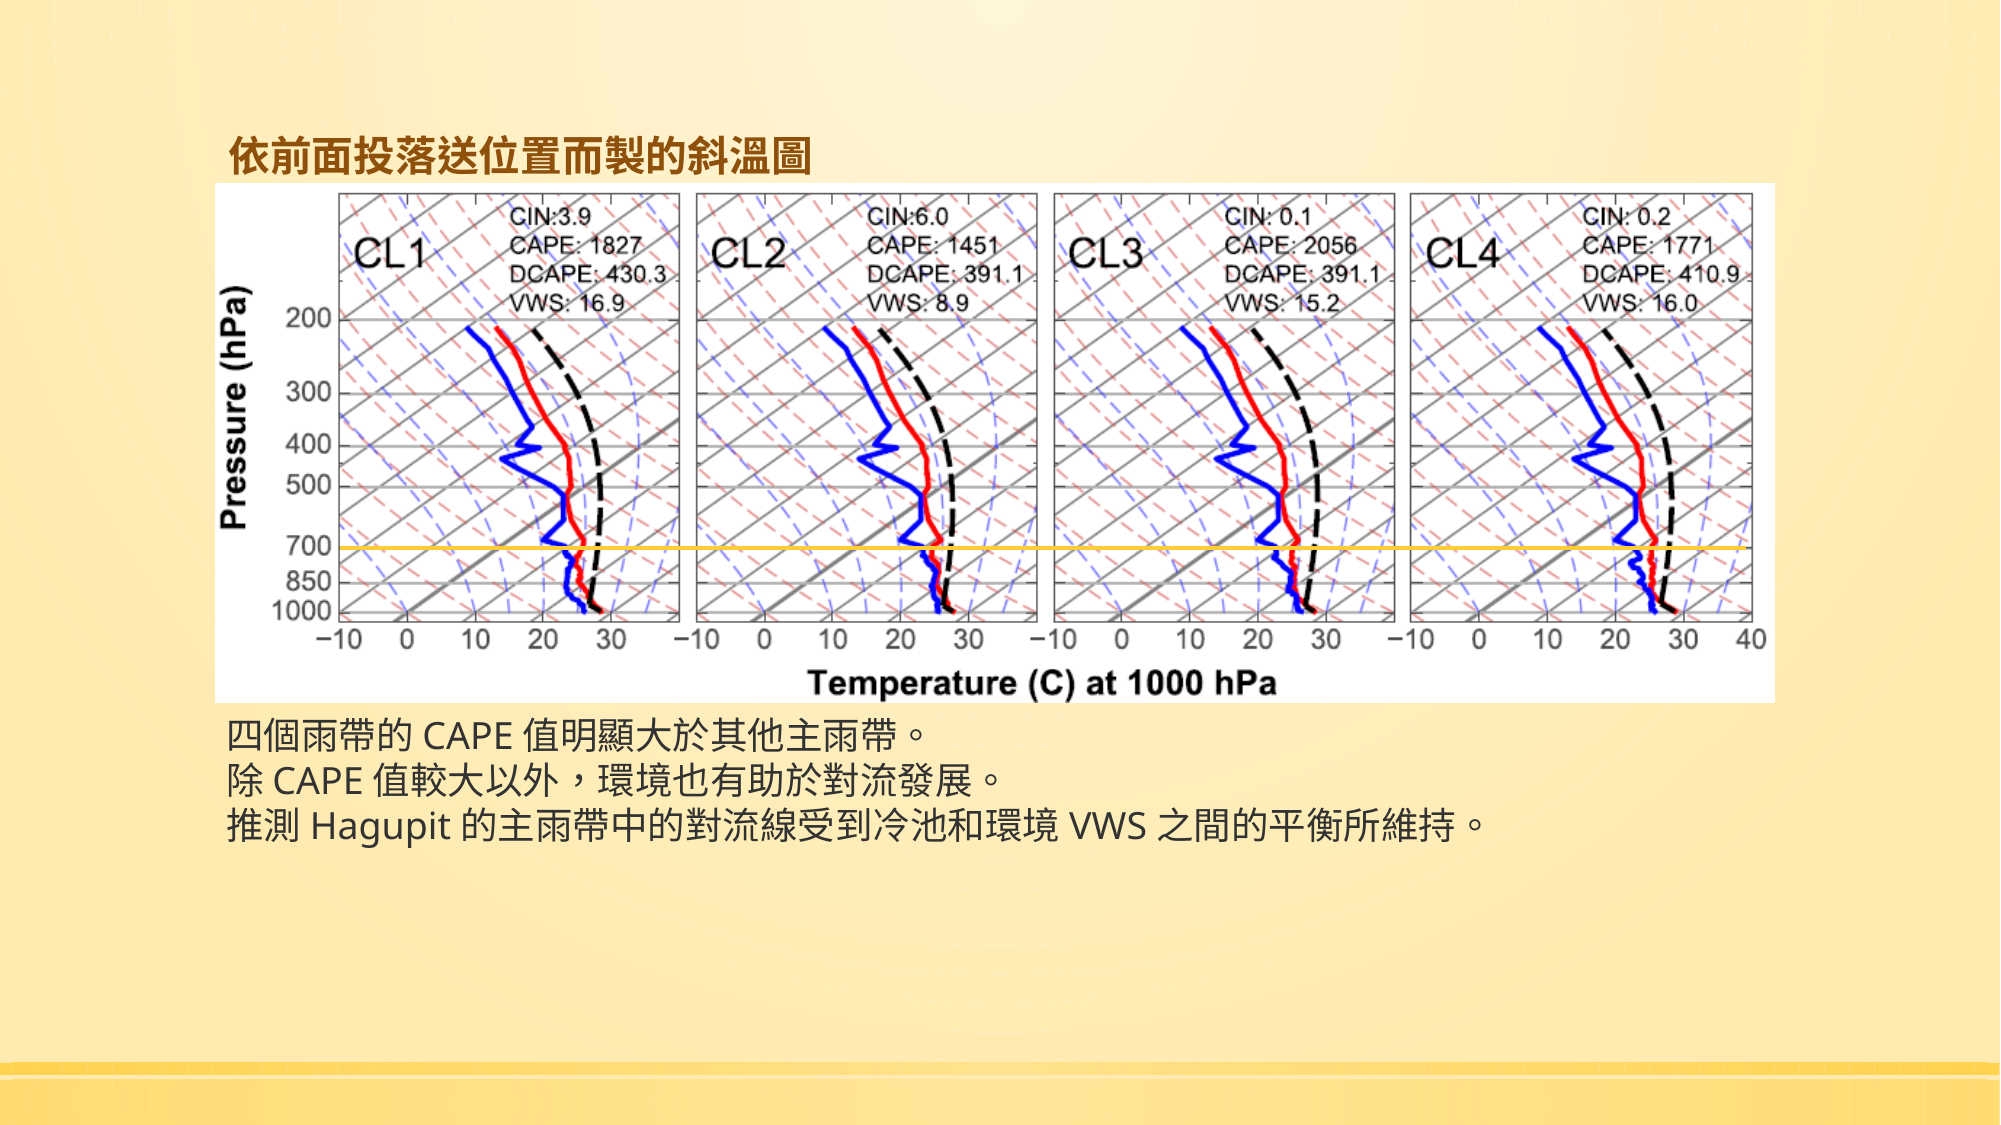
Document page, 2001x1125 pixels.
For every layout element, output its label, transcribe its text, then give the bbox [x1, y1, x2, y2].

text_box 四個雨帶的CAPE值明顯大於其他主雨帶。 除CAPE值較大以外，環境也有助於對流發展。 推測Hagupit的主雨帶中的對流線受到冷池和環境VWS之間的平衡所維持。 [211, 704, 1500, 855]
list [214, 183, 1775, 703]
text_box 依前面投落送位置而製的斜溫圖 [213, 122, 854, 187]
